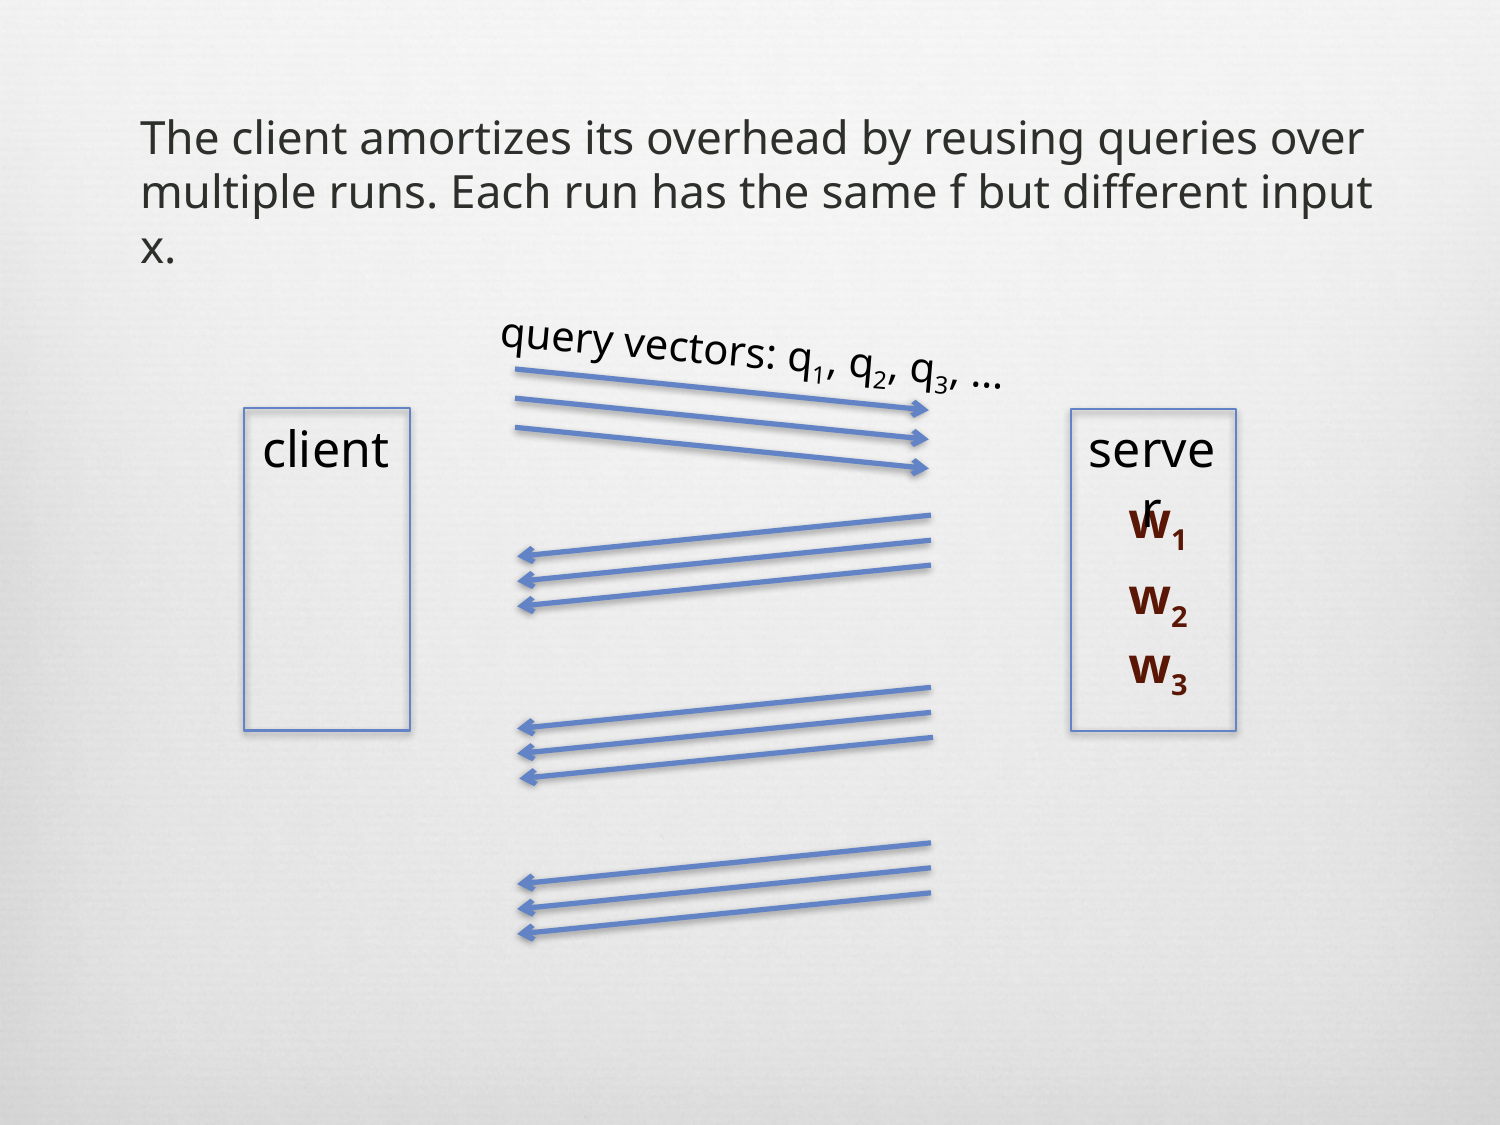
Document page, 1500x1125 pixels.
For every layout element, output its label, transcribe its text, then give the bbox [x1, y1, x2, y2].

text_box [516, 539, 932, 563]
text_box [514, 397, 930, 426]
text_box server [1068, 410, 1236, 546]
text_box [514, 426, 930, 469]
text_box [1070, 408, 1237, 732]
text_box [516, 711, 932, 737]
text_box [516, 514, 932, 538]
text_box The client amortizes its overhead by reusing queries over multiple runs. Each run has the same f but different input x. [125, 100, 1415, 281]
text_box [516, 842, 932, 866]
text_box query vectors: q1, q2, q3, … [467, 294, 1038, 415]
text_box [516, 564, 932, 607]
text_box client [241, 410, 410, 485]
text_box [518, 736, 934, 779]
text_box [516, 892, 932, 935]
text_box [516, 867, 932, 891]
text_box [243, 407, 411, 732]
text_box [514, 368, 930, 396]
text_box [516, 686, 932, 711]
